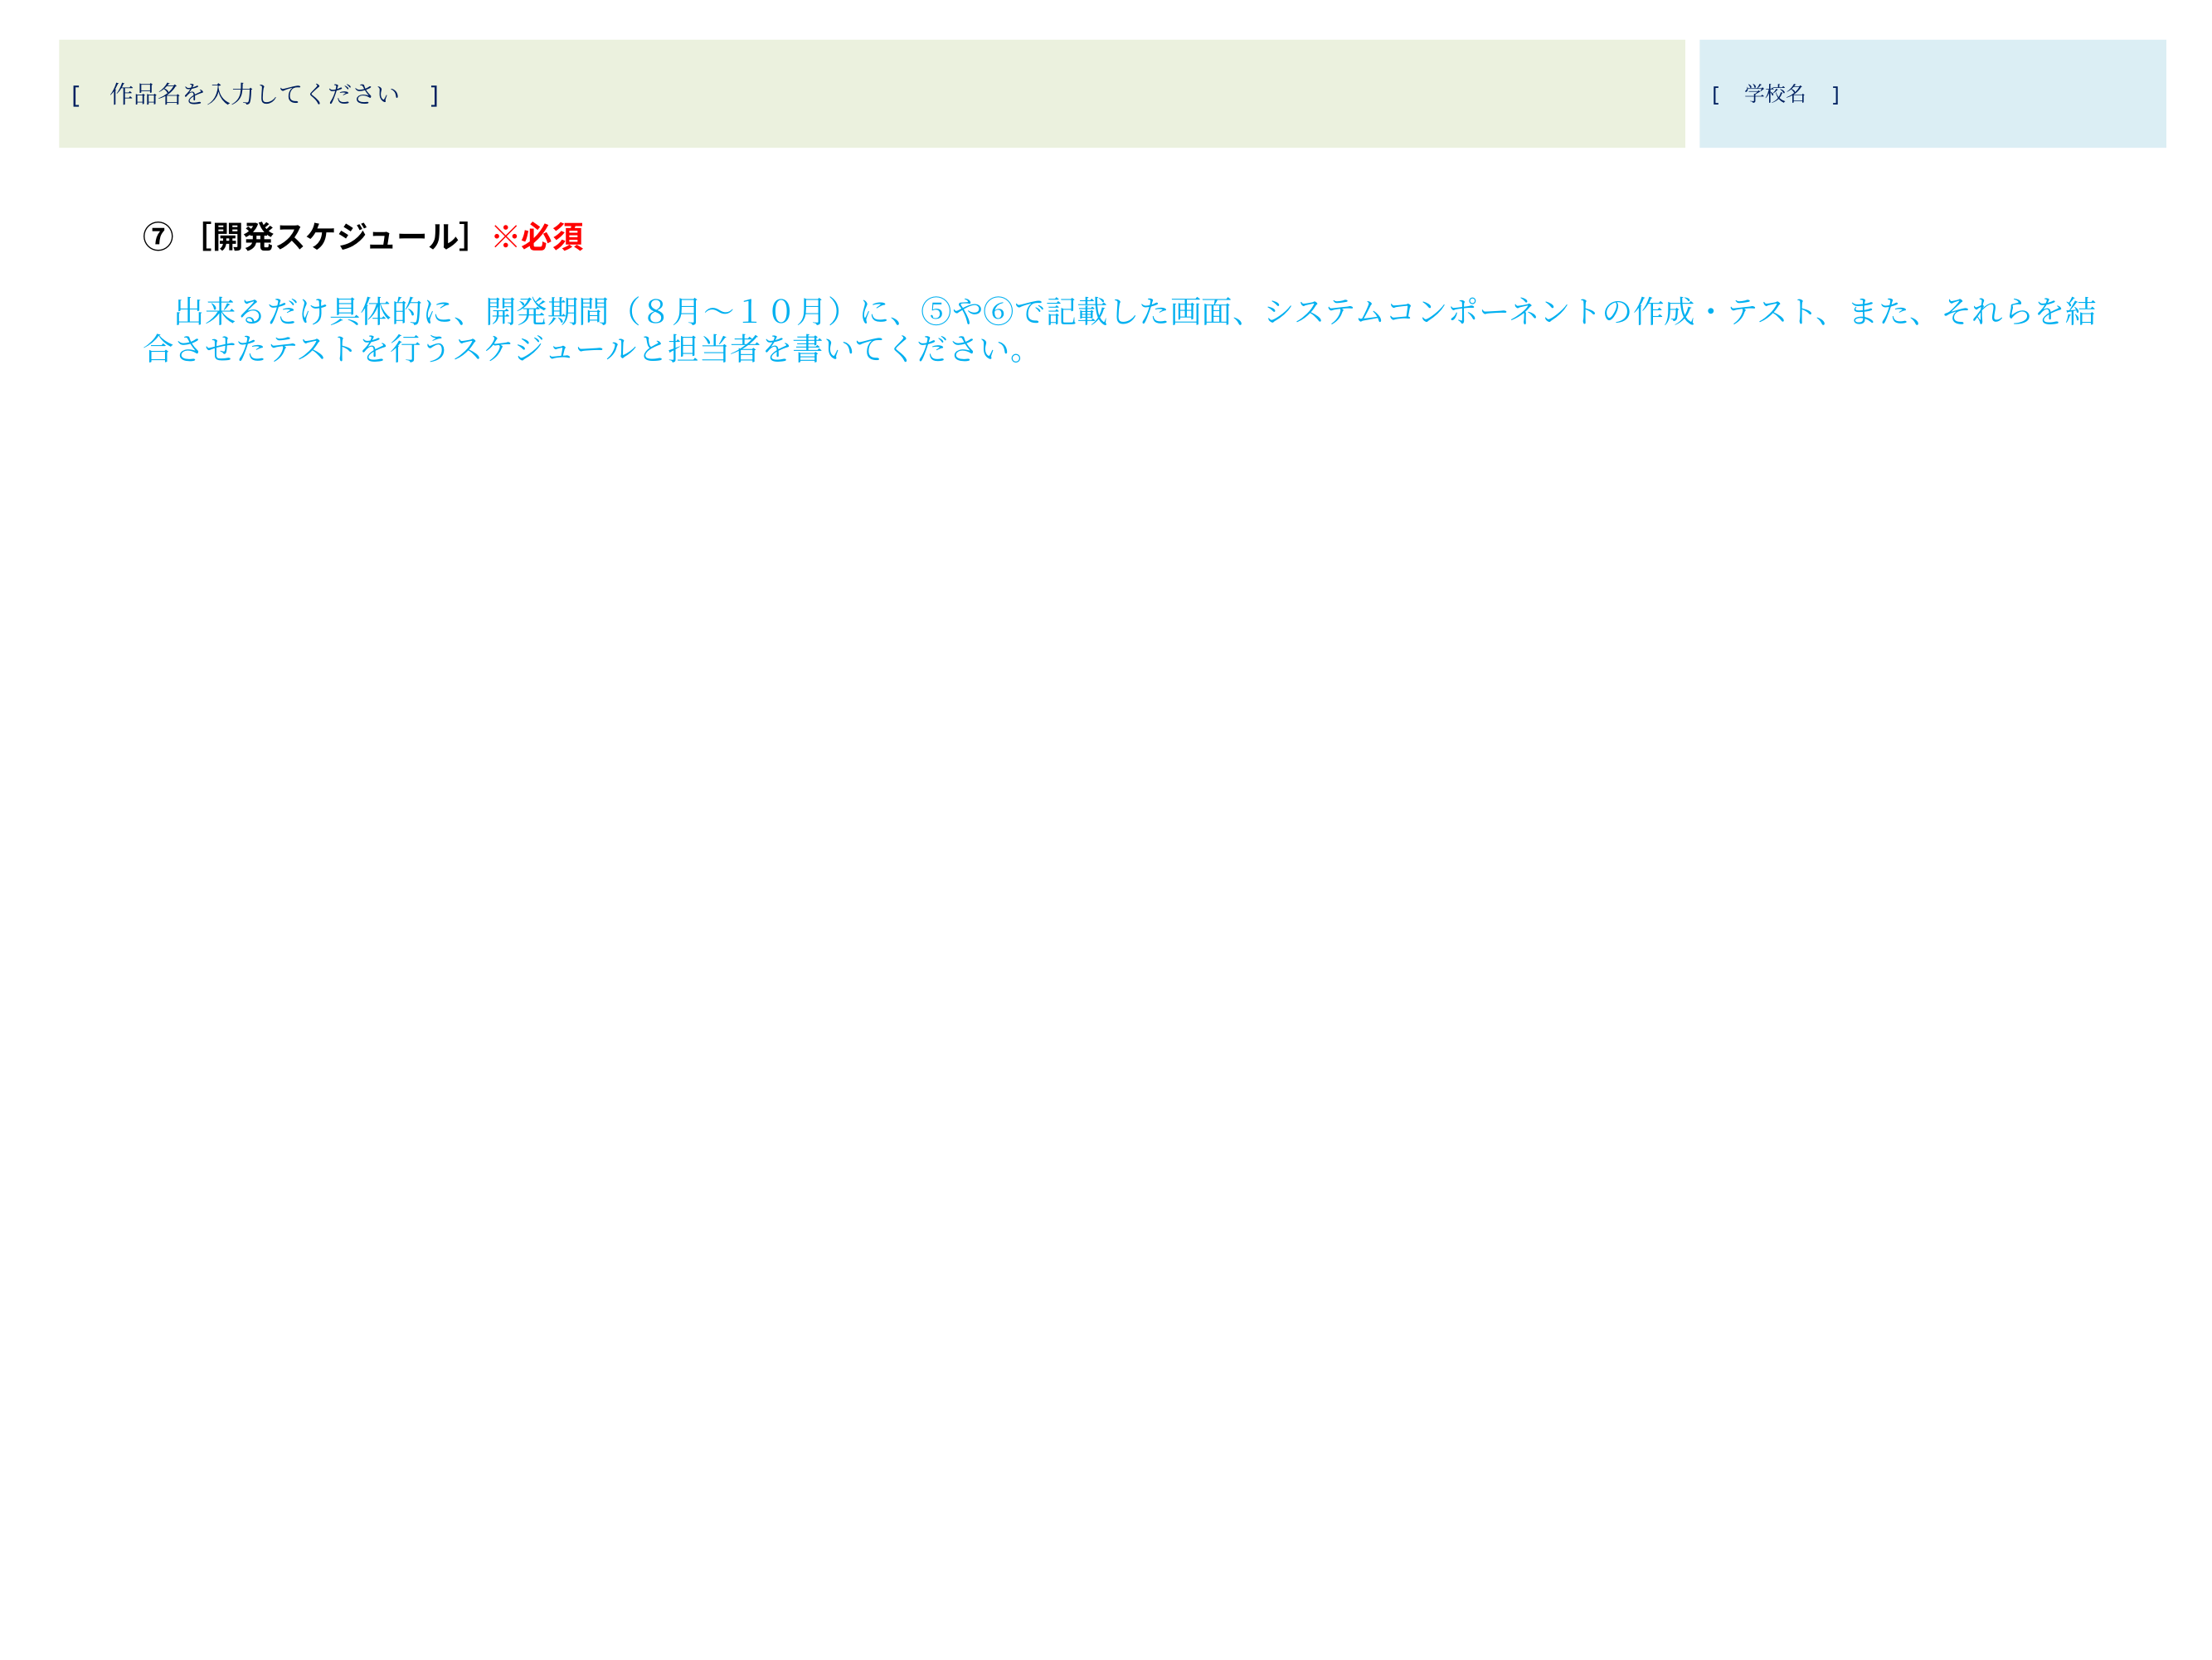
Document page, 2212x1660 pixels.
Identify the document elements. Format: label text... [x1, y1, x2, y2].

text_box ⑦［開発スケジュール］※必須 出来るだけ具体的に、開発期間（８月～１０月）に、⑤や⑥で記載した画面、システムコンポーネントの作成・テスト、また、それらを結合させたテストを行うスケジュールと担当者を書いてください。 [130, 211, 2109, 373]
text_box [59, 39, 2166, 148]
